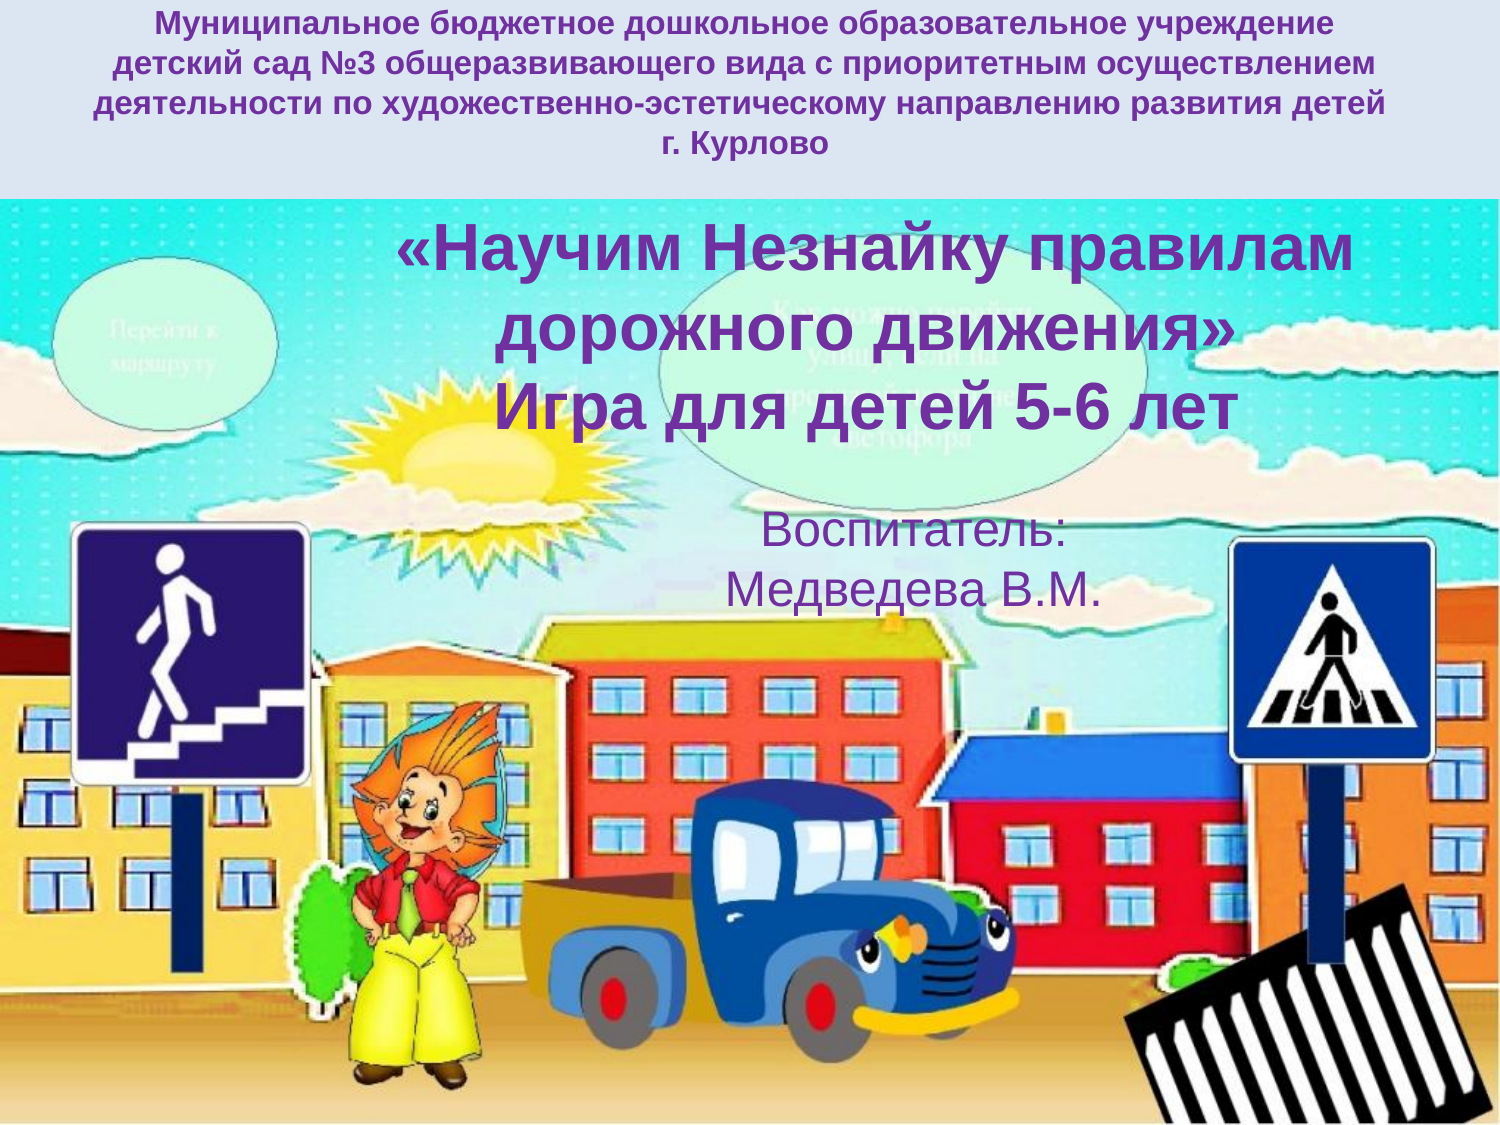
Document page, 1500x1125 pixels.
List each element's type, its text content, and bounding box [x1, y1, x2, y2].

picture [0, 198, 1500, 1125]
title Муниципальное бюджетное дошкольное образовательное учреждение детский сад №3 общеразвивающего вида с приоритетным осуществлением деятельности по художественно-эстетическому направлению развития детей г. Курлово [70, 35, 1421, 188]
